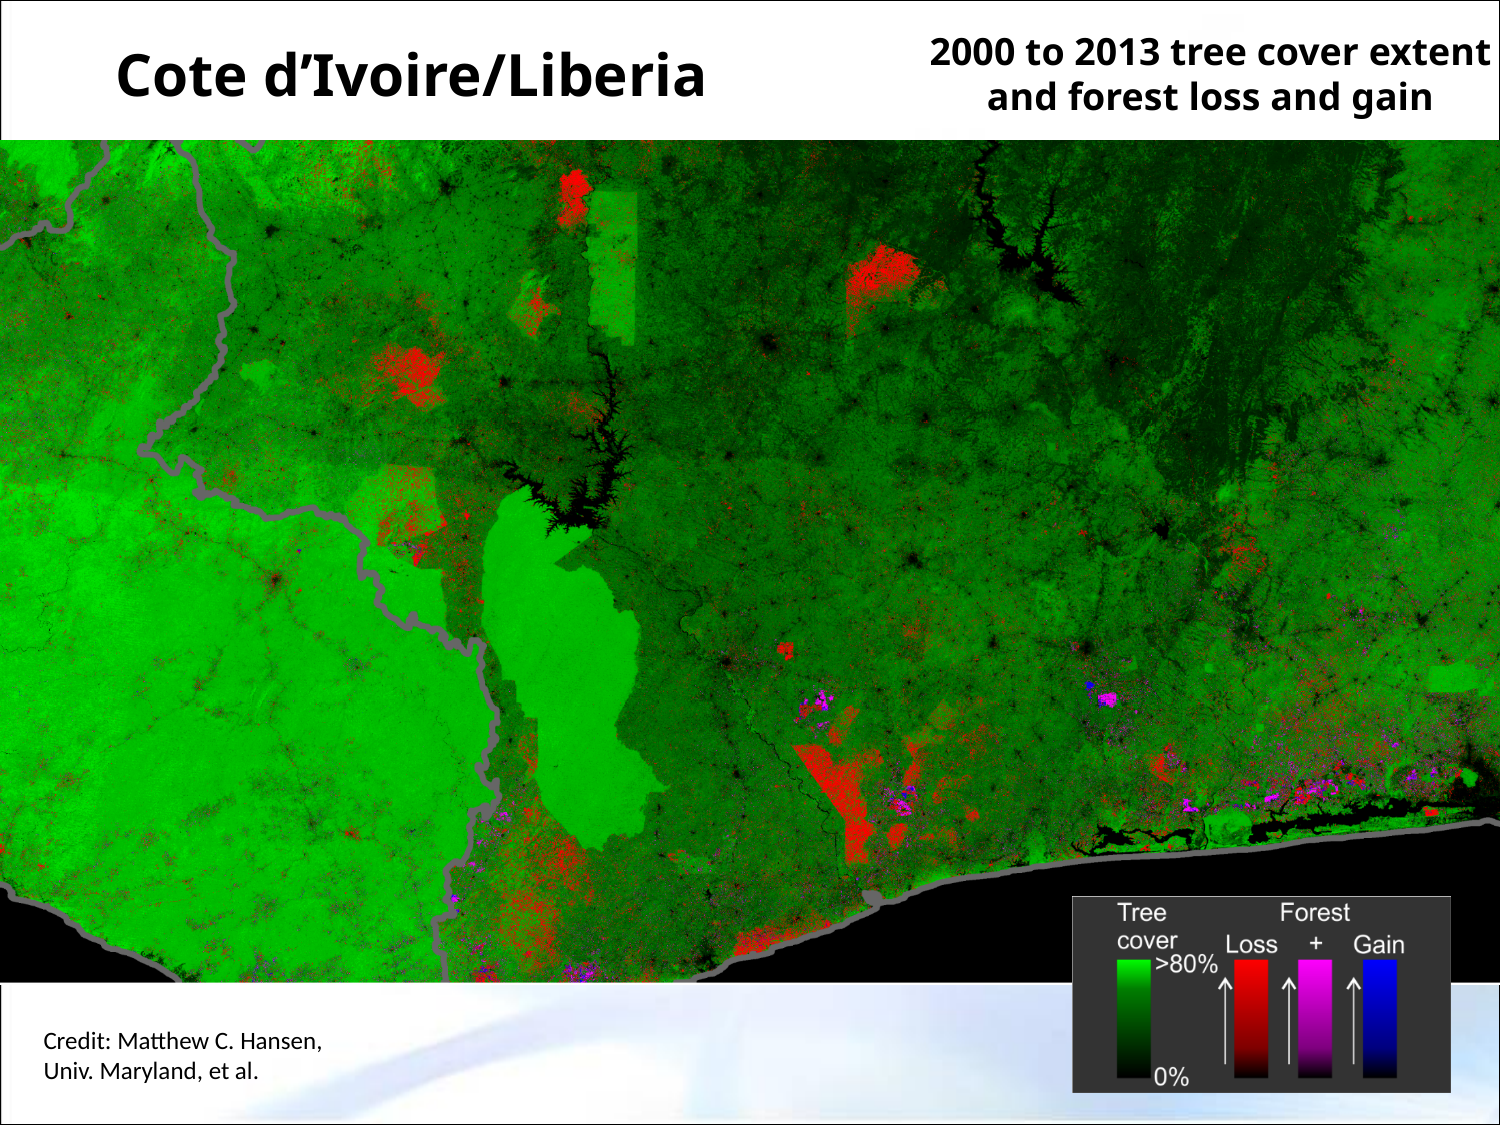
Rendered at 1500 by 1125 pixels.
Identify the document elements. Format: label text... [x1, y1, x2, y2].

text_box 2000 to 2013 tree cover extent and forest loss and gain [914, 20, 1500, 125]
text_box Credit: Matthew C. Hansen, Univ. Maryland, et al. [28, 1017, 344, 1092]
text_box Cote d’Ivoire/Liberia [100, 30, 723, 116]
picture [0, 1, 1500, 1124]
